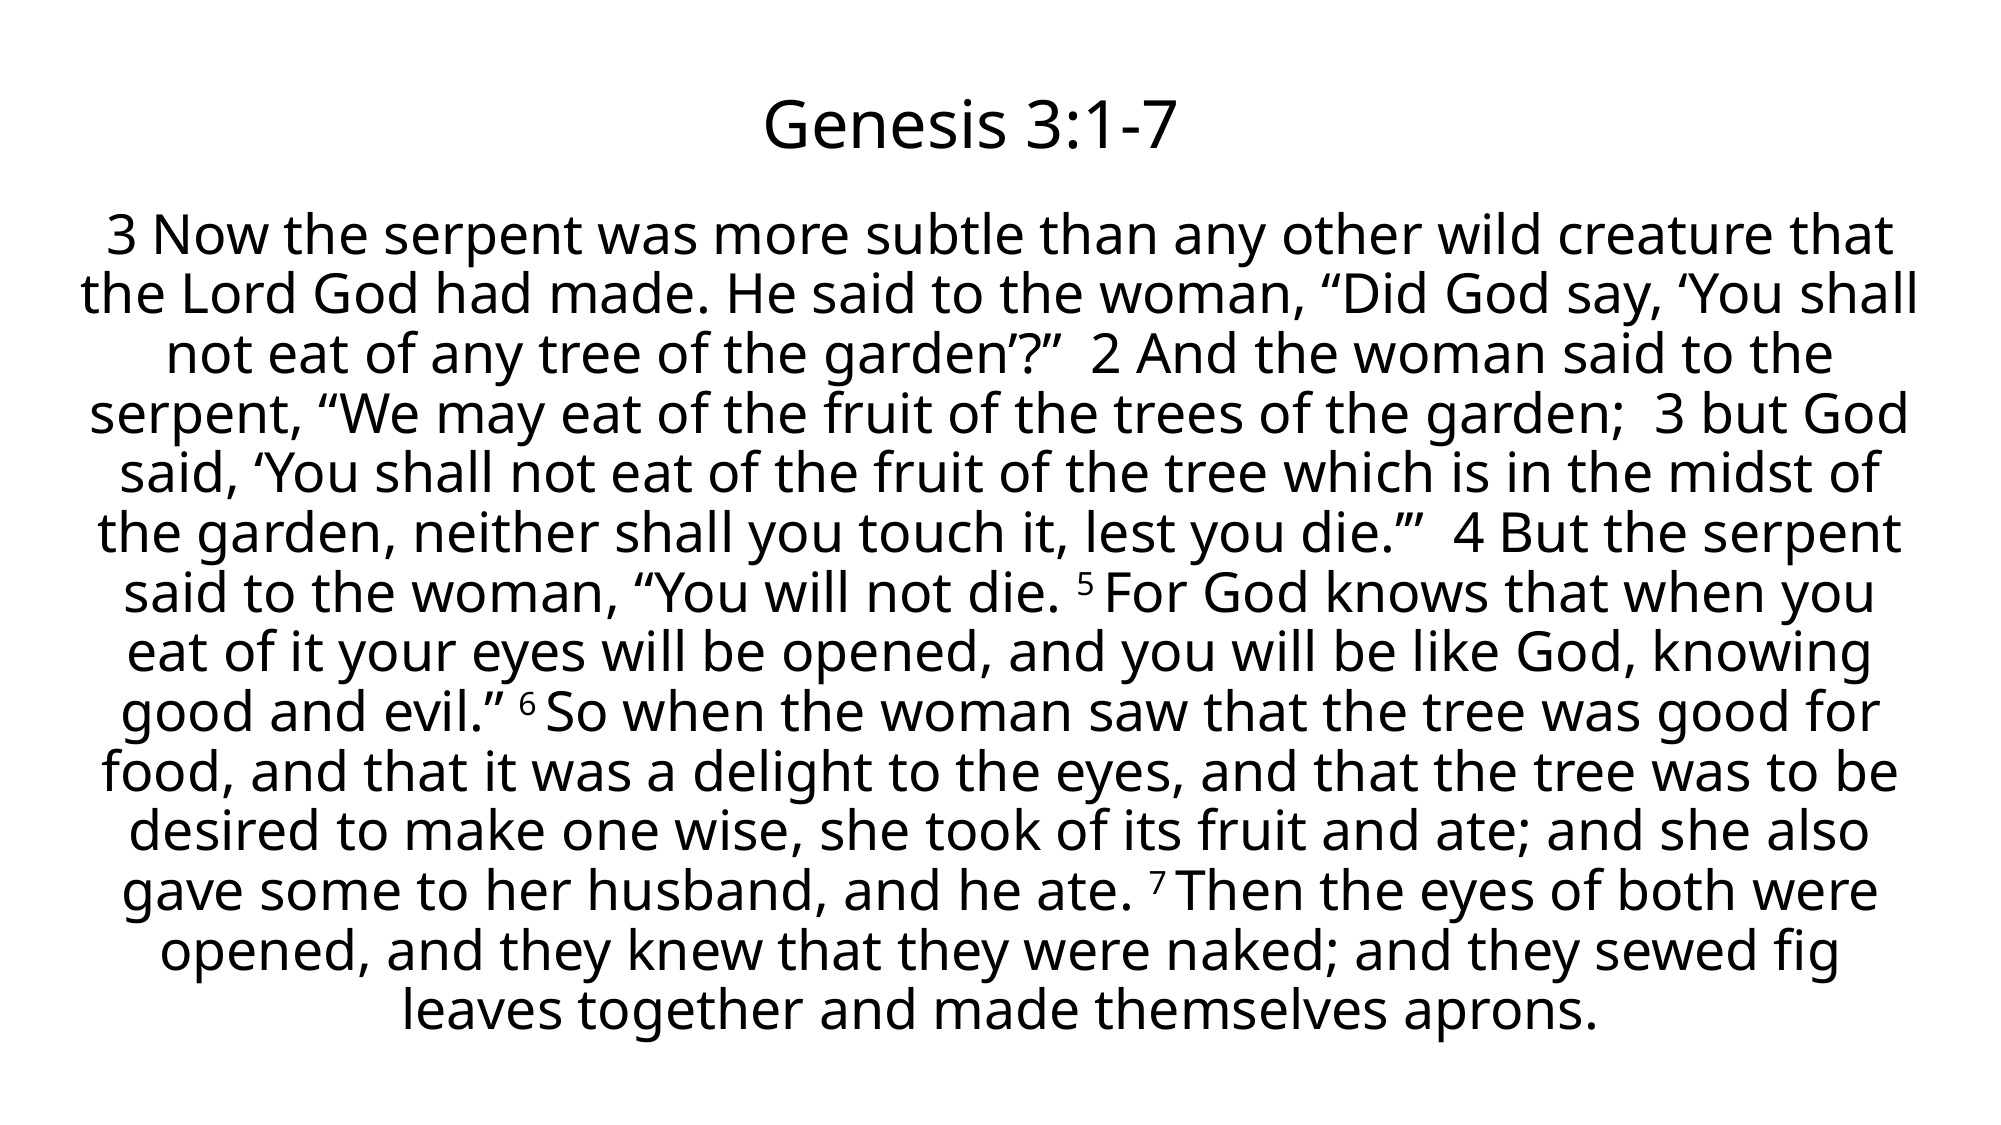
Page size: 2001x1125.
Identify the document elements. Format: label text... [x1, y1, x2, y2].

text_box Genesis 3:1-7 [597, 74, 1346, 170]
list 3 Now the serpent was more subtle than any other wild creature that the Lord God had made. He said to the woman, “Did God say, ‘You shall not eat of any tree of the garden’?” 2 And the woman said to the serpent, “We may eat of the fruit of the trees of the garden; 3 but God said, ‘You shall not eat of the fruit of the tree which is in the midst of the garden, neither shall you touch it, lest you die.’” 4 But the serpent said to the woman, “You will not die. 5 For God knows that when you eat of it your eyes will be opened, and you will be like God, knowing good and evil.” 6 So when the woman saw that the tree was good for food, and that it was a delight to the eyes, and that the tree was to be desired to make one wise, she took of its fruit and ate; and she also gave some to her husband, and he ate. 7 Then the eyes of both were opened, and they knew that they were naked; and they sewed fig leaves together and made themselves aprons. [60, 199, 1941, 1064]
